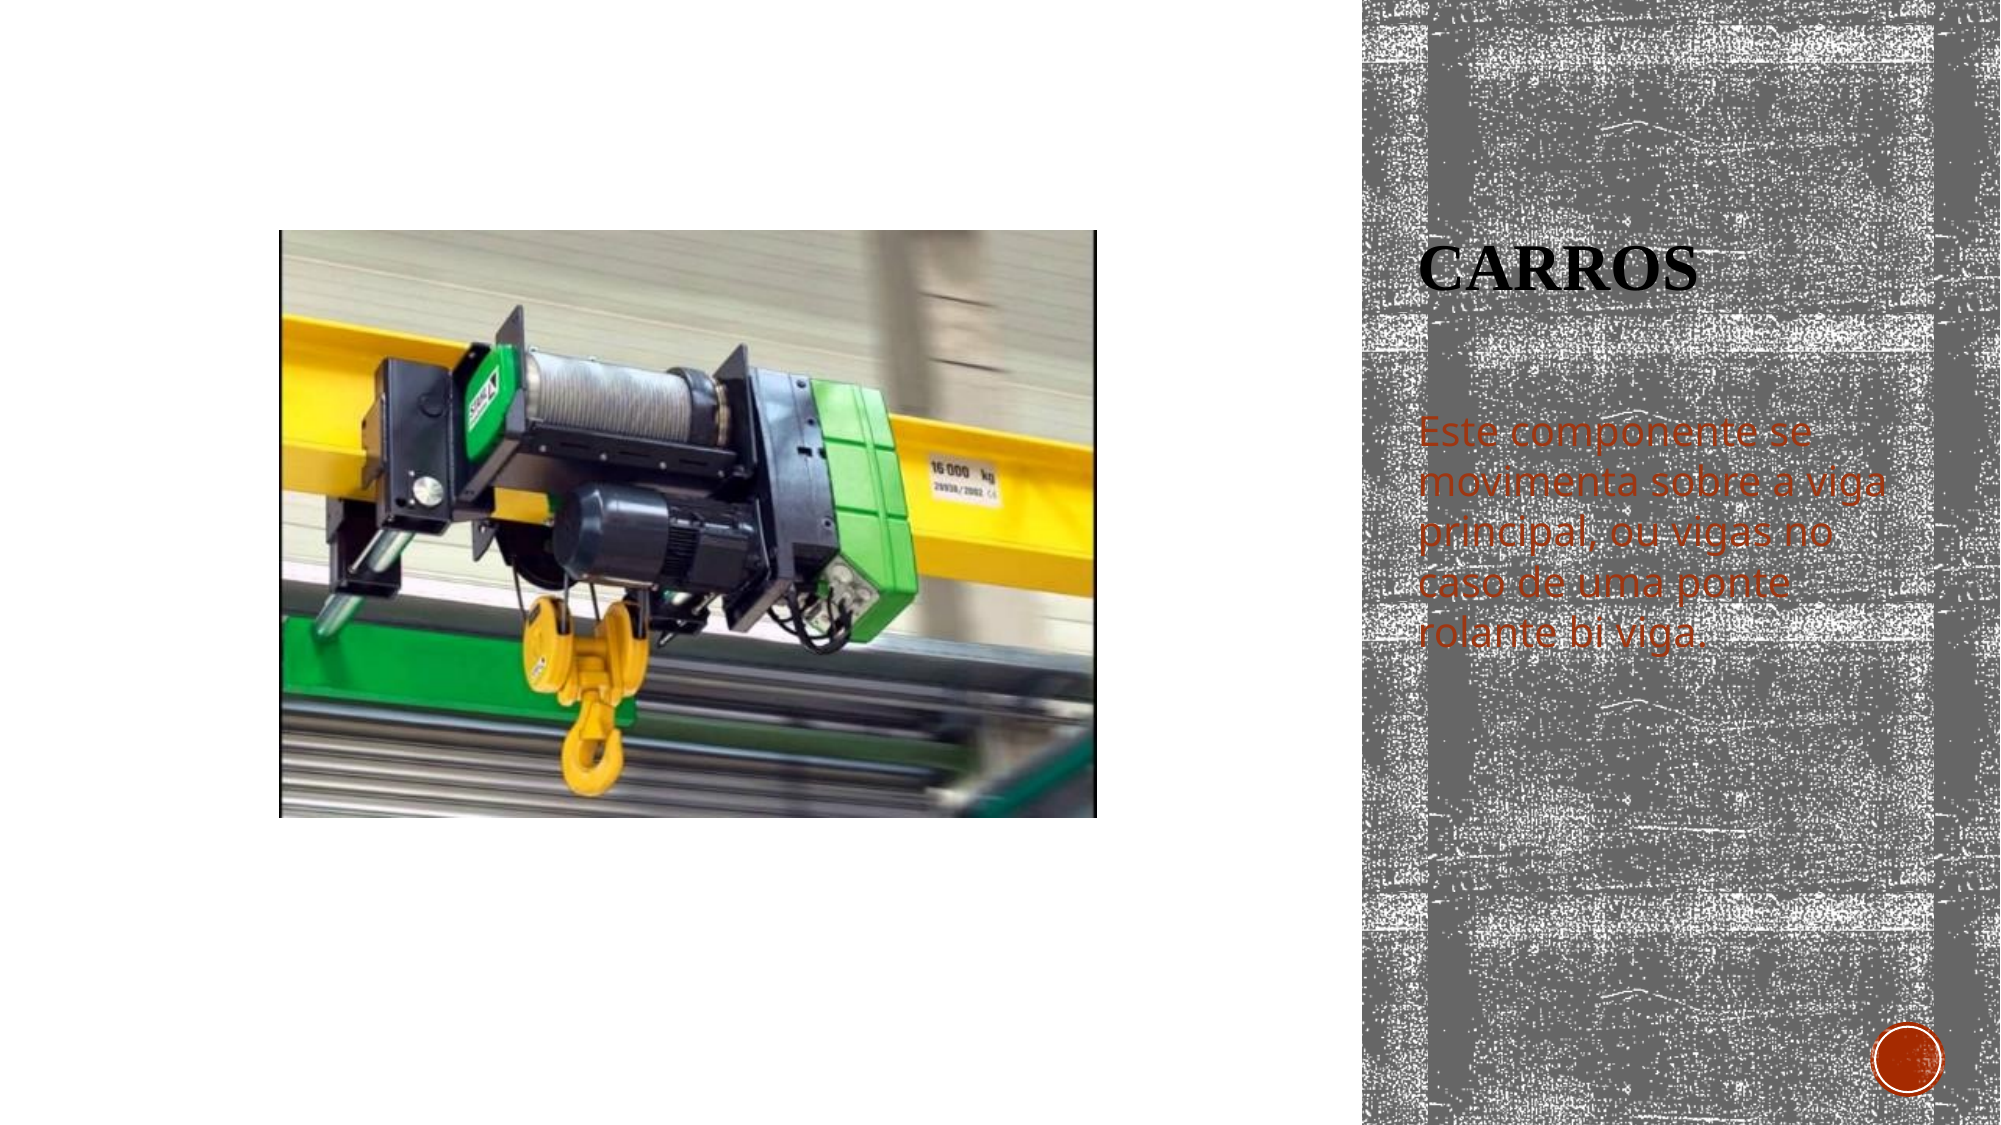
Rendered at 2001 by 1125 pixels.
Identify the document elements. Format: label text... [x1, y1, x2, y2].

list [282, 233, 1096, 817]
title Carros [1402, 112, 1928, 313]
list Este componente se movimenta sobre a viga principal, ou vigas no caso de uma ponte rolante bi viga. [1402, 397, 1928, 938]
